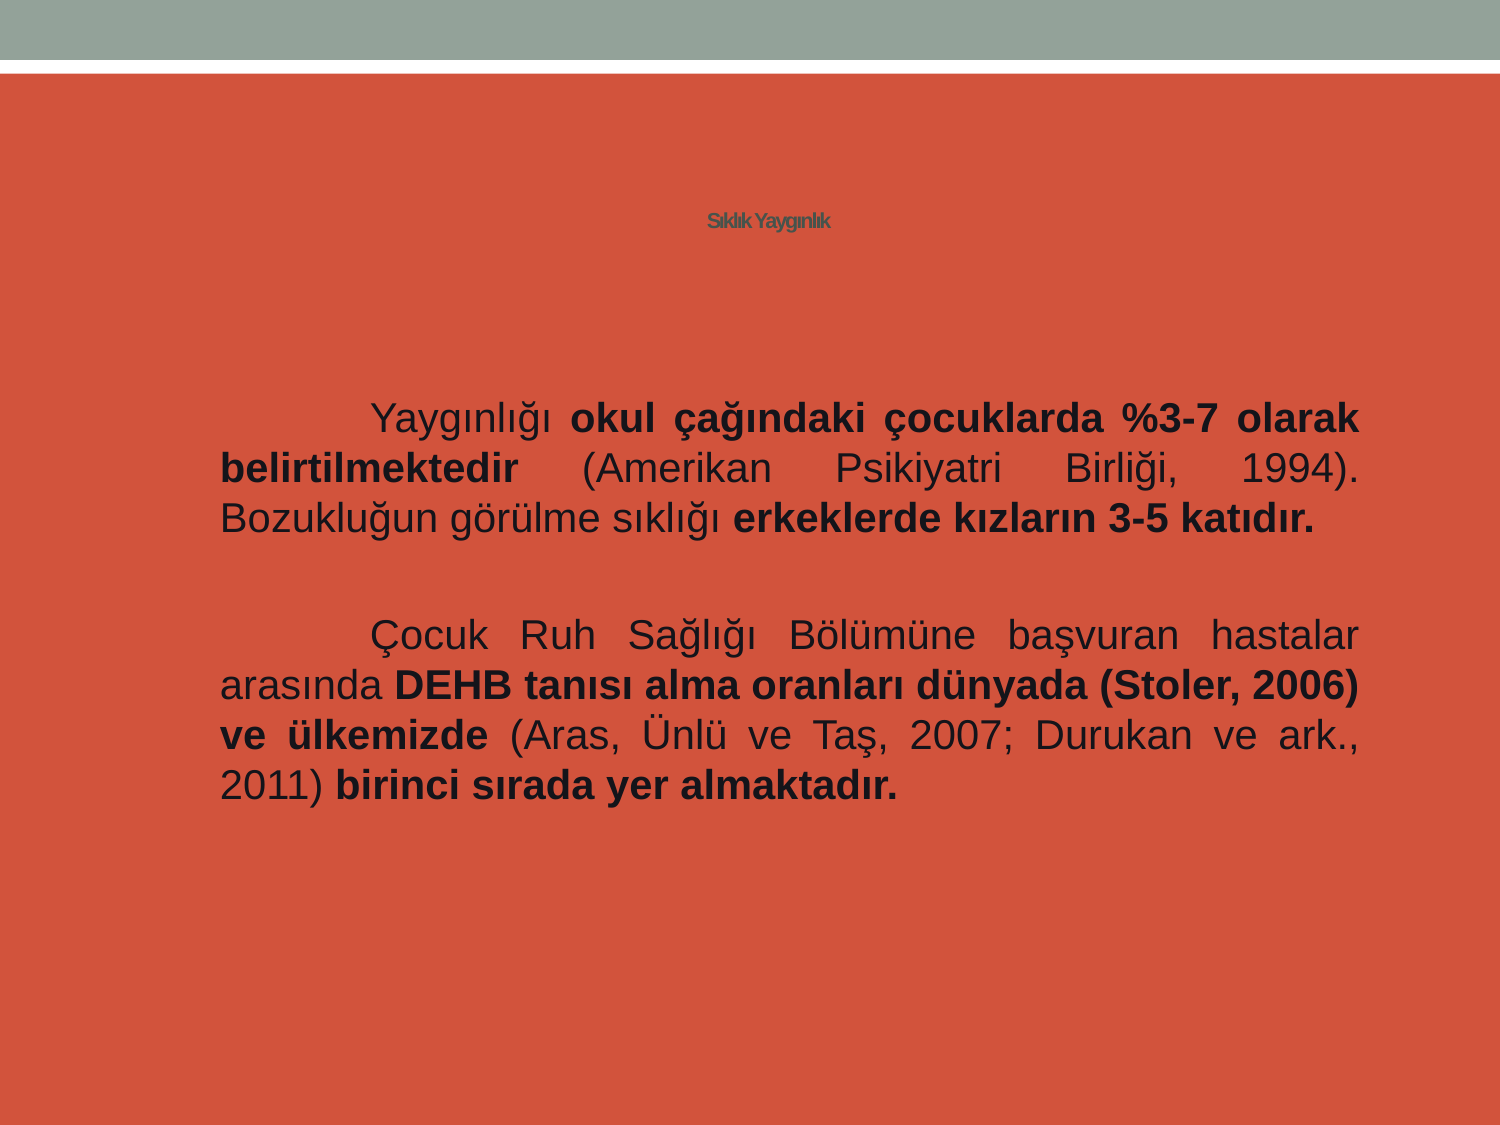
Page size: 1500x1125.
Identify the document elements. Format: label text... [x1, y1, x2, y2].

title Sıklık Yaygınlık [171, 172, 1372, 268]
list Yaygınlığı okul çağındaki çocuklarda %3-7 olarak belirtilmektedir (Amerikan Psikiyatri Birliği, 1994). Bozukluğun görülme sıklığı erkeklerde kızların 3-5 katıdır. Çocuk Ruh Sağlığı Bölümüne başvuran hastalar arasında DEHB tanısı alma oranları dünyada (Stoler, 2006) ve ülkemizde (Aras, Ünlü ve Taş, 2007; Durukan ve ark., 2011) birinci sırada yer almaktadır. [174, 324, 1375, 1013]
